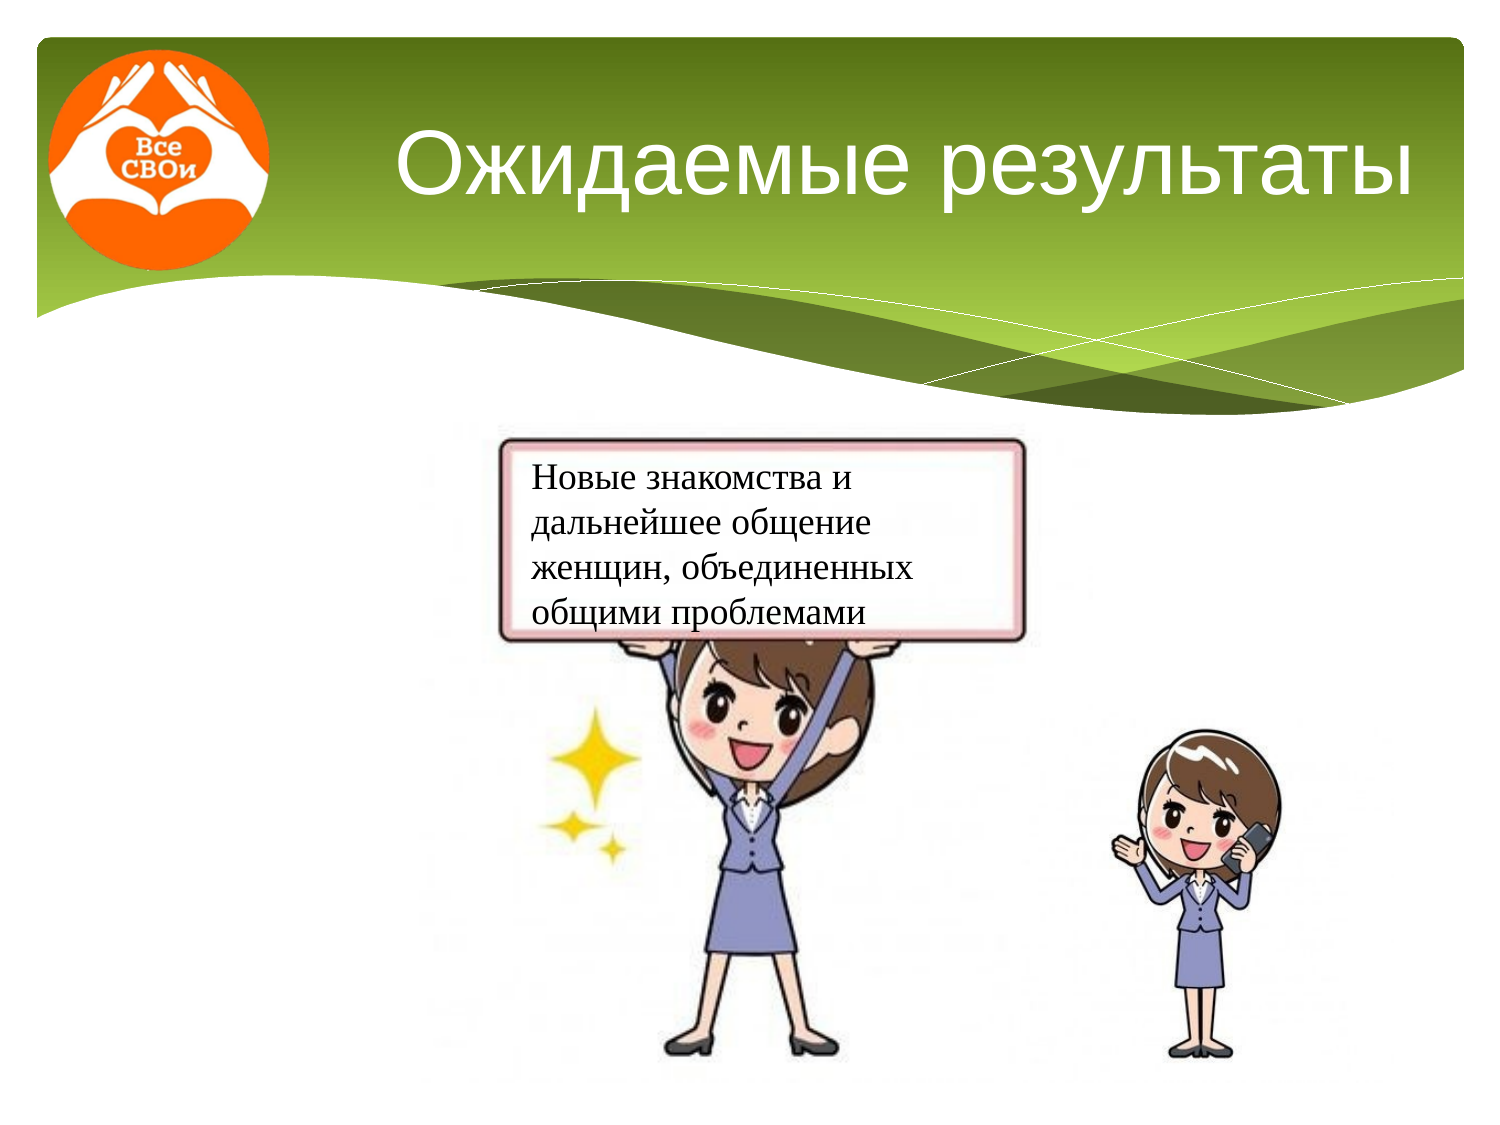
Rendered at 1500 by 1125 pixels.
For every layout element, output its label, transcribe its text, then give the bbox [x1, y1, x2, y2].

picture [418, 408, 1394, 1083]
title Ожидаемые результаты [280, 54, 1500, 261]
picture [41, 42, 279, 273]
